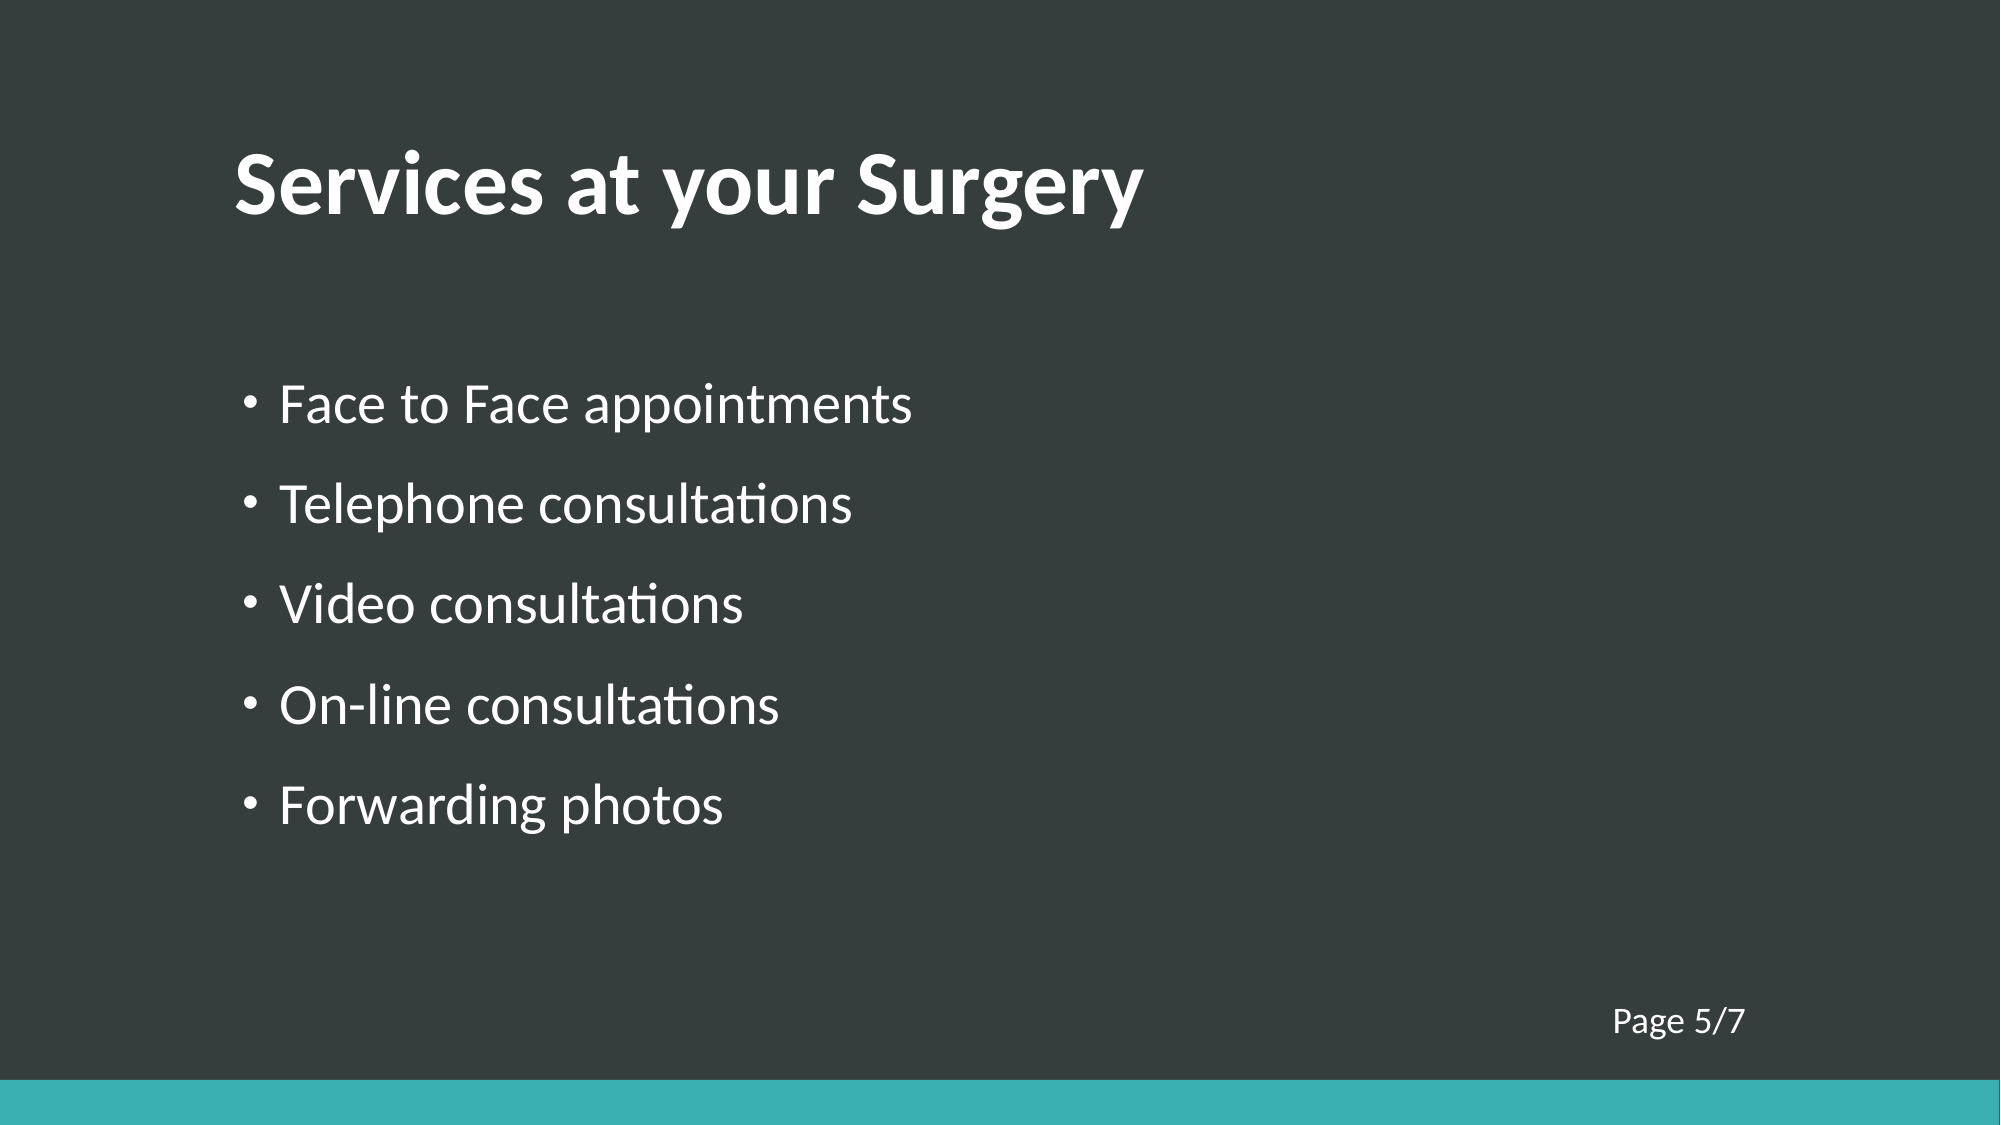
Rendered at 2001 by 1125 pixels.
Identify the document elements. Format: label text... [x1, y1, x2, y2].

list Face to Face appointments Telephone consultations Video consultations On-line consultations Forwarding photos [219, 365, 1780, 990]
text_box Page 5/7 [1597, 989, 2000, 1094]
title Services at your Surgery [219, 76, 1780, 242]
